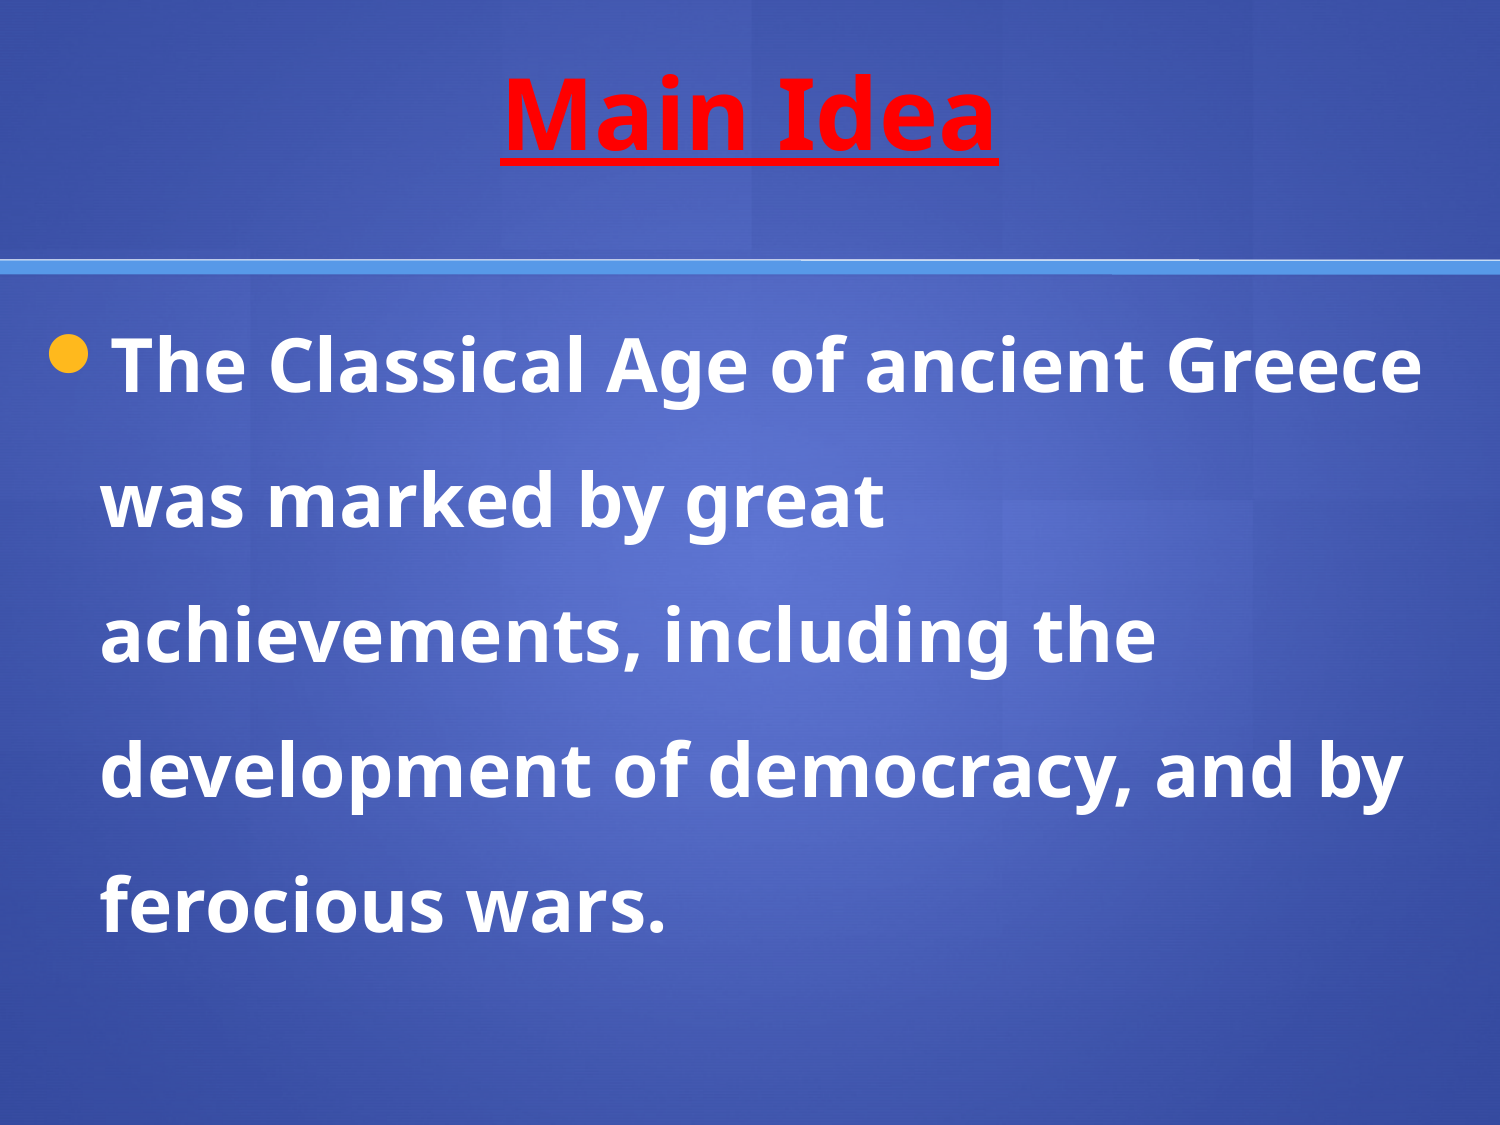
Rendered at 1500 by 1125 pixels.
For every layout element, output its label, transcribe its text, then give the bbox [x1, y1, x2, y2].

list The Classical Age of ancient Greece was marked by great achievements, including the development of democracy, and by ferocious wars. [28, 265, 1455, 1125]
title Main Idea [150, 39, 1350, 182]
